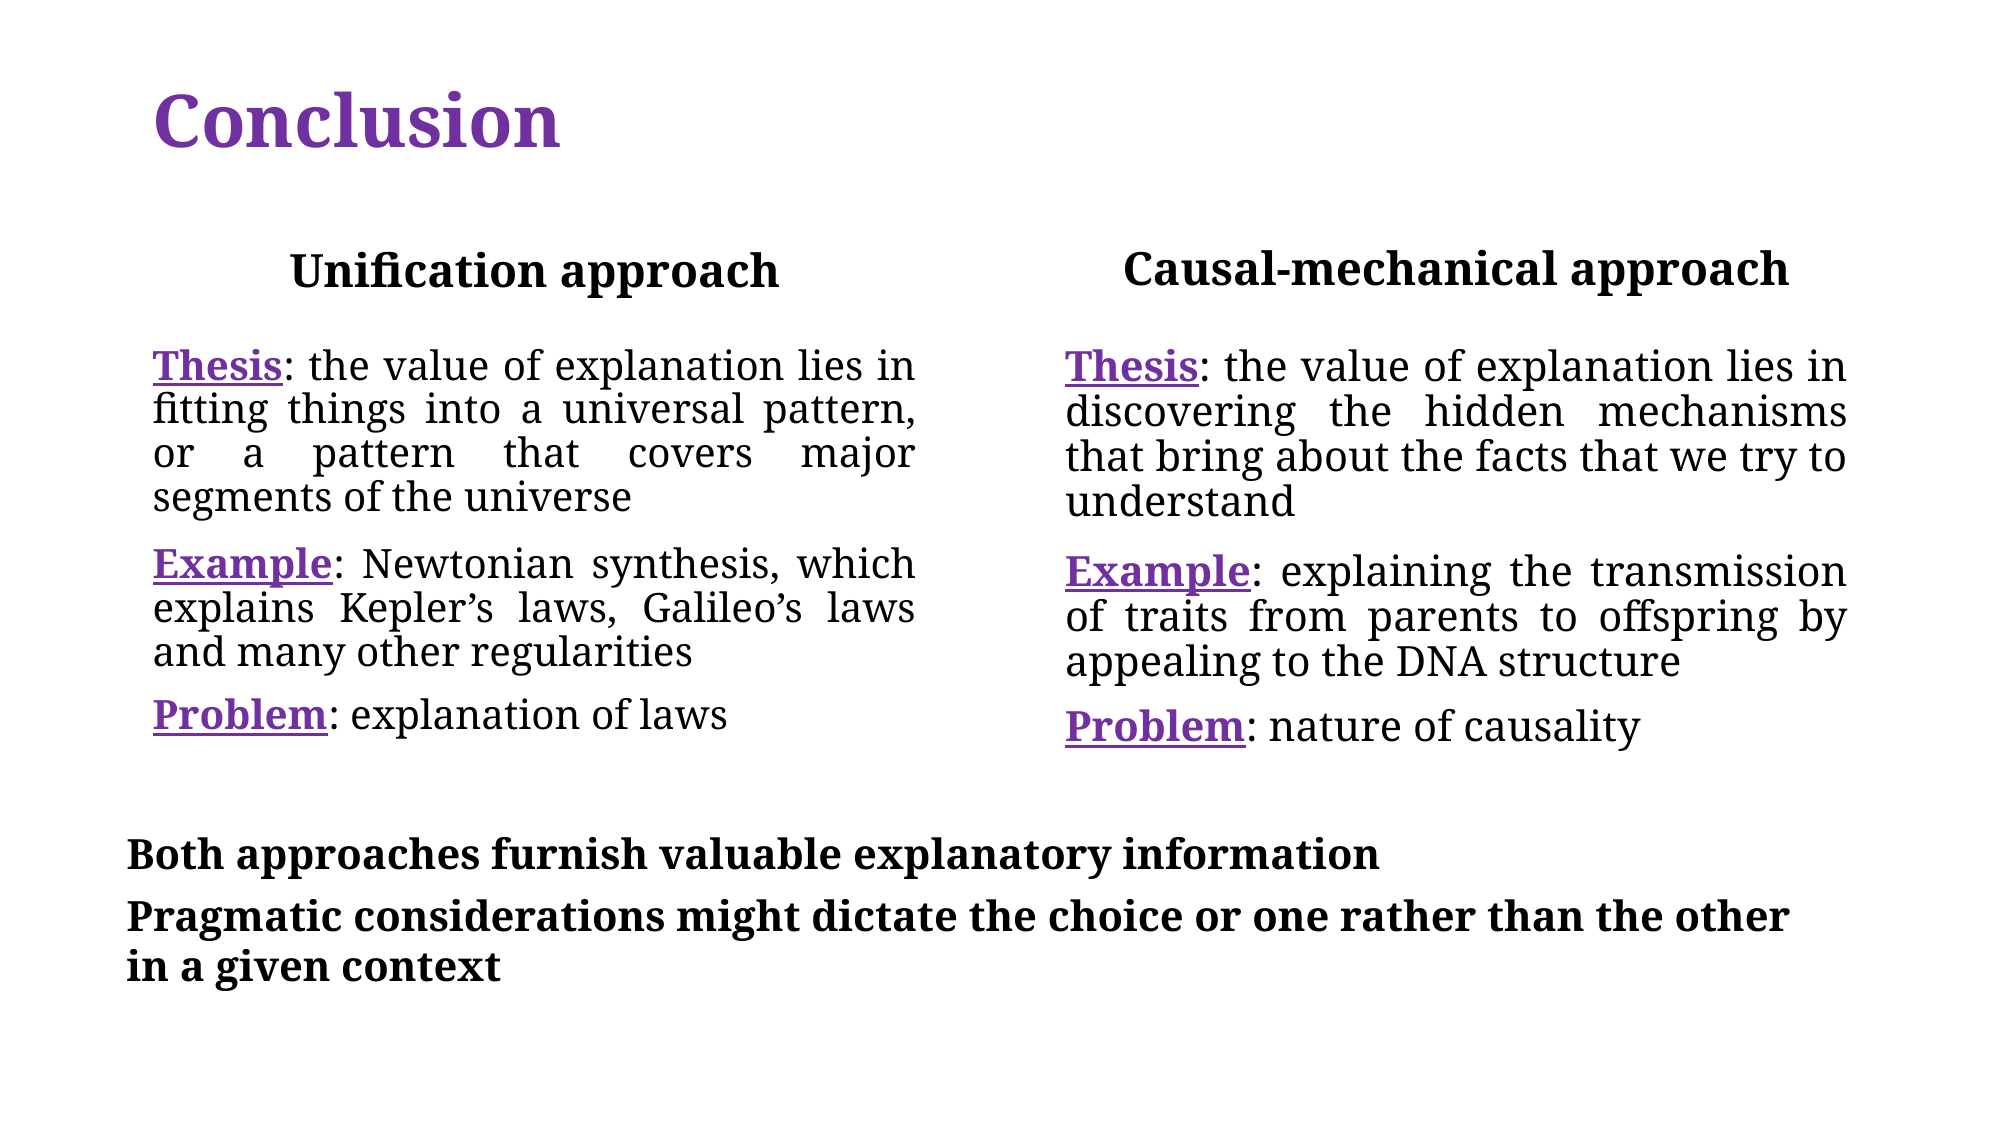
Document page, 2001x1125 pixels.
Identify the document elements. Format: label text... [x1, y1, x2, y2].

text_box Both approaches furnish valuable explanatory information Pragmatic considerations might dictate the choice or one rather than the other in a given context [111, 820, 1854, 998]
text_box Causal-mechanical approach [1033, 225, 1880, 304]
list Thesis: the value of explanation lies in fitting things into a universal pattern, or a pattern that covers major segments of the universe Example: Newtonian synthesis, which explains Kepler’s laws, Galileo’s laws and many other regularities Problem: explanation of laws [137, 337, 933, 749]
title Conclusion [137, 55, 1863, 192]
list Unification approach [111, 227, 958, 305]
list Thesis: the value of explanation lies in discovering the hidden mechanisms that bring about the facts that we try to understand Example: explaining the transmission of traits from parents to offspring by appealing to the DNA structure Problem: nature of causality [1050, 337, 1863, 749]
